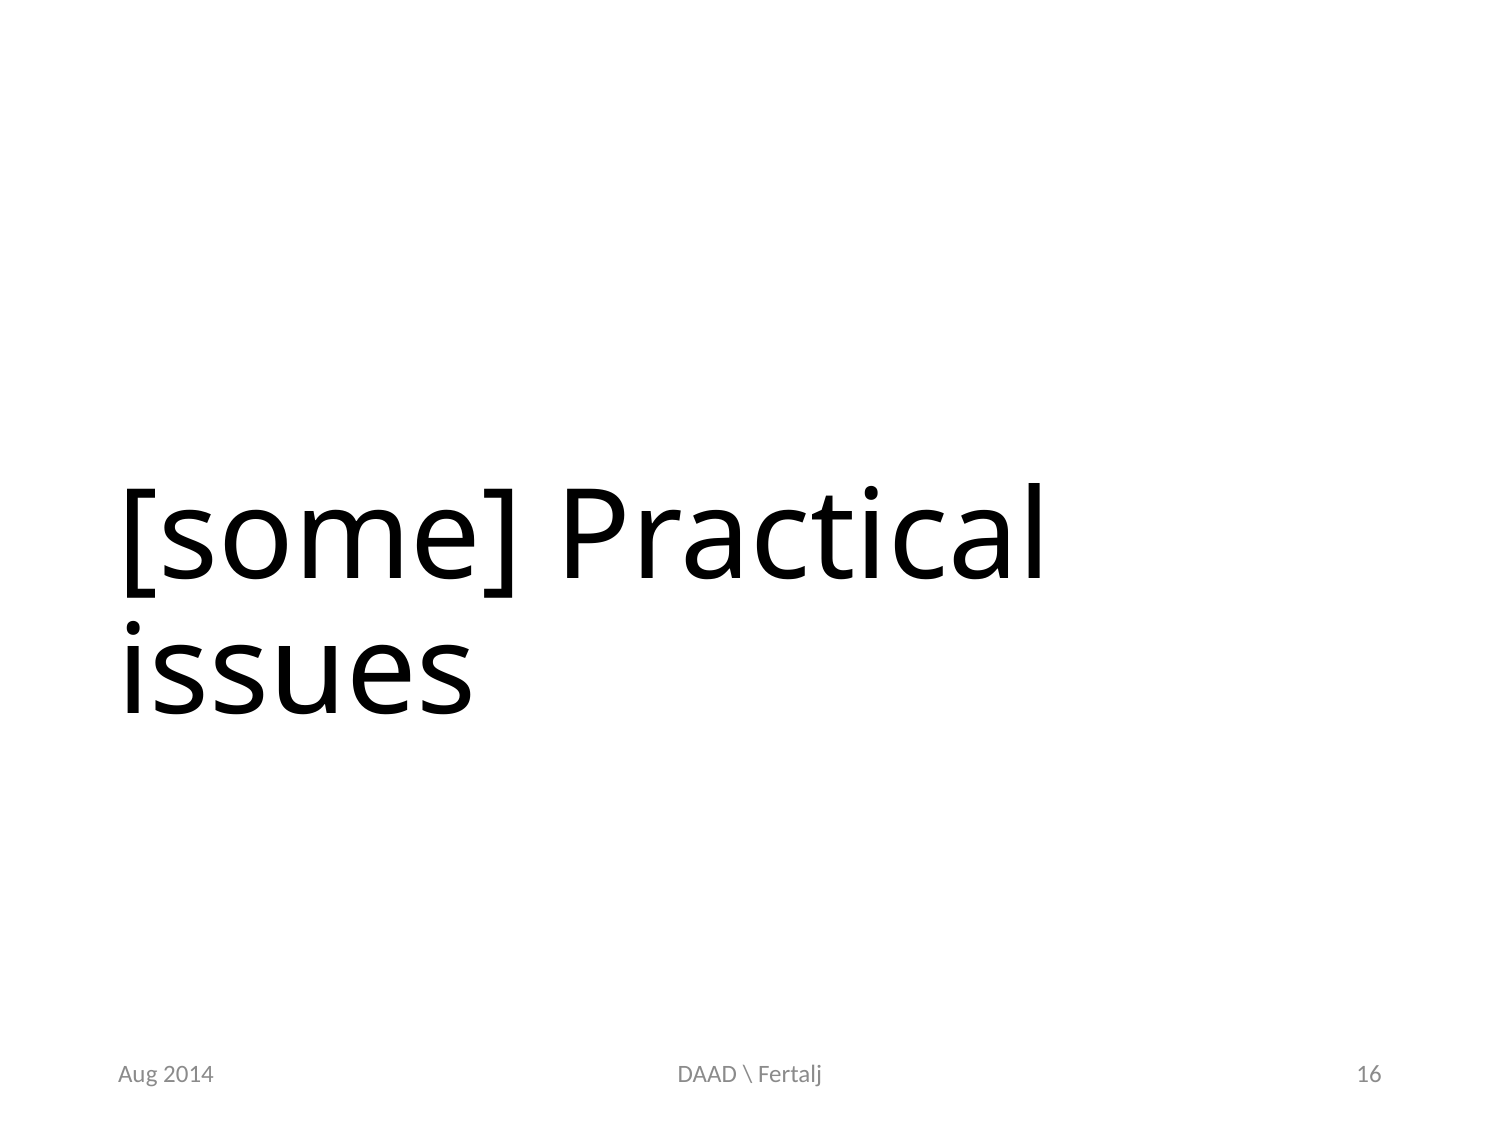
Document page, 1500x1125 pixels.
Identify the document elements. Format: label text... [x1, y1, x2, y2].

slide_number 16 [1059, 1042, 1397, 1103]
title [some] Practical issues [102, 280, 1397, 749]
footer DAAD \ Fertalj [496, 1042, 1004, 1103]
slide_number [103, 1042, 441, 1103]
